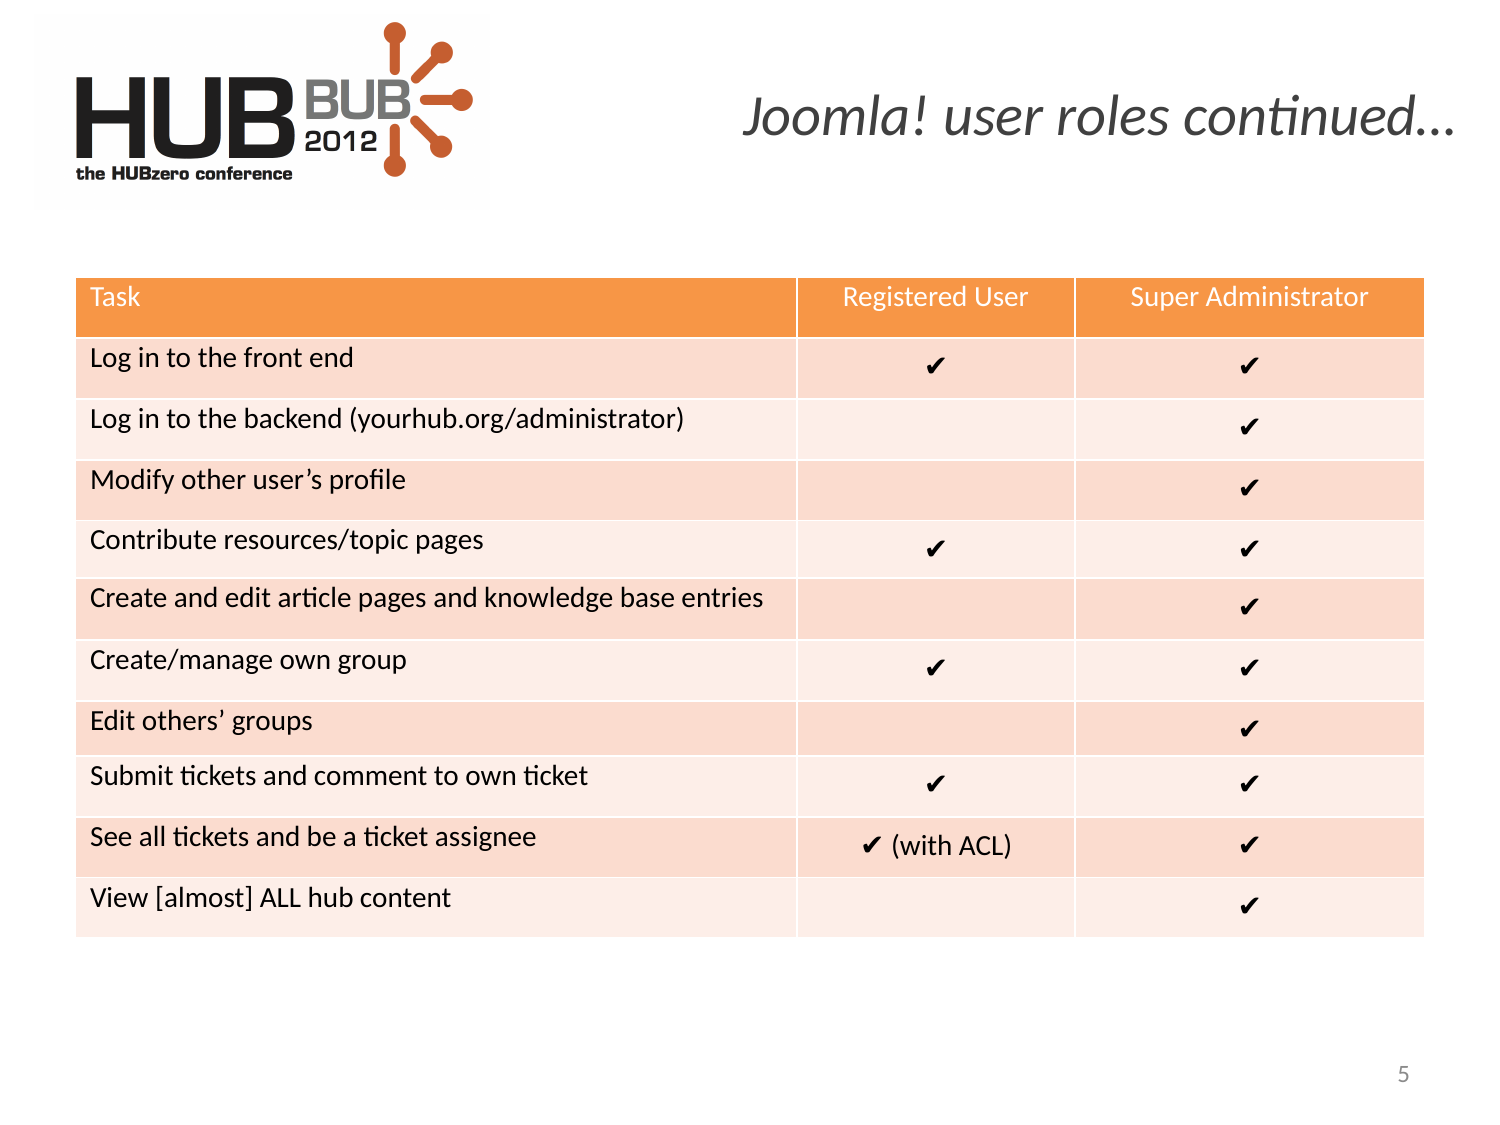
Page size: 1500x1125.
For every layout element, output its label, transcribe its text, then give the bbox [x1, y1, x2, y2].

table_cell [798, 878, 1074, 937]
picture [34, 14, 490, 210]
table_cell [798, 702, 1074, 755]
table_header Registered User [798, 278, 1074, 337]
table_header Super Administrator [1076, 278, 1424, 337]
table_cell ✔ [798, 521, 1074, 577]
table_header Task [76, 278, 796, 337]
table_cell ✔ [1076, 757, 1424, 816]
table_cell See all tickets and be a ticket assignee [76, 818, 796, 877]
table_cell Log in to the backend (yourhub.org/administrator) [76, 400, 796, 459]
table_cell Edit others’ groups [76, 702, 796, 755]
title Joomla! user roles continued… [512, 66, 1473, 159]
slide_number 4 [1074, 1042, 1425, 1103]
table_cell ✔ [1076, 400, 1424, 459]
table_cell Submit tickets and comment to own ticket [76, 757, 796, 816]
table_cell Contribute resources/topic pages [76, 521, 796, 577]
table_cell ✔ [1076, 818, 1424, 877]
table_cell ✔ [798, 757, 1074, 816]
table_cell ✔ [1076, 702, 1424, 755]
table_cell ✔ [1076, 579, 1424, 639]
table_cell ✔ [1076, 878, 1424, 937]
table_cell [798, 461, 1074, 520]
table_cell ✔ [1076, 521, 1424, 577]
table_cell ✔ [798, 641, 1074, 700]
table_cell ✔ [1076, 641, 1424, 700]
table_cell ✔ [1076, 461, 1424, 520]
table_cell Modify other user’s profile [76, 461, 796, 520]
table_cell [798, 400, 1074, 459]
table_cell ✔ [798, 339, 1074, 398]
table_cell ✔ (with ACL) [798, 818, 1074, 877]
table_cell Log in to the front end [76, 339, 796, 398]
table_cell ✔ [1076, 339, 1424, 398]
table_cell Create/manage own group [76, 641, 796, 700]
table_cell View [almost] ALL hub content [76, 878, 796, 937]
table_cell Create and edit article pages and knowledge base entries [76, 579, 796, 639]
table_cell [798, 579, 1074, 639]
